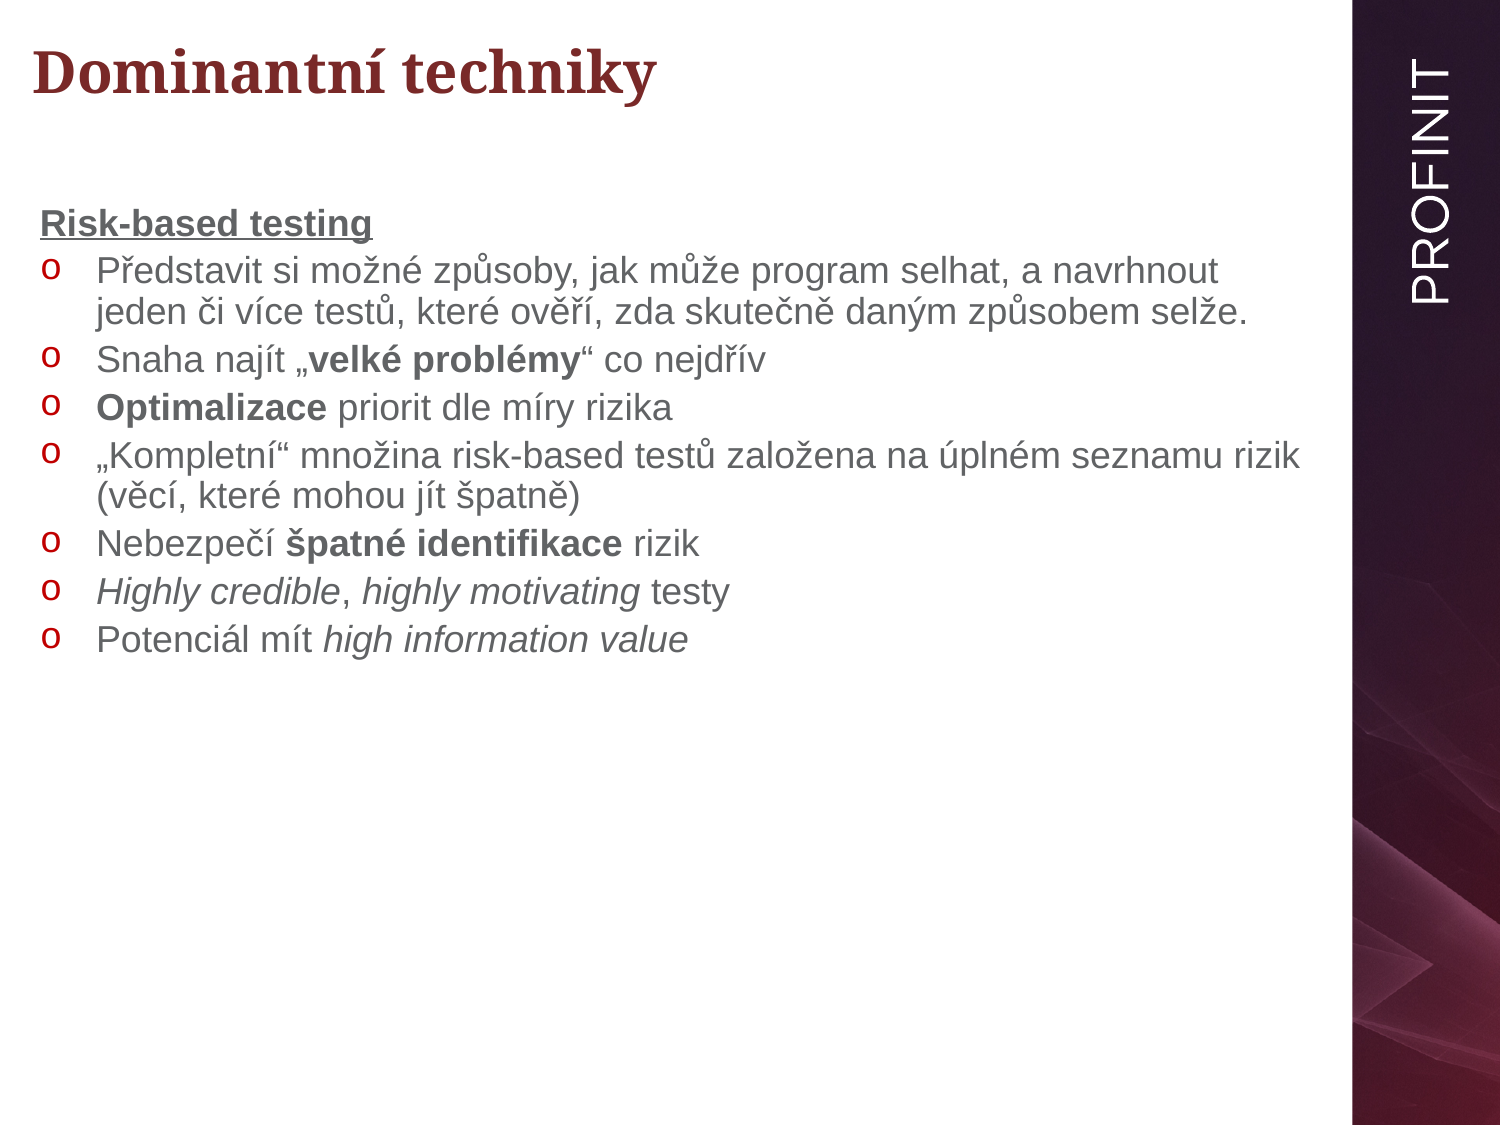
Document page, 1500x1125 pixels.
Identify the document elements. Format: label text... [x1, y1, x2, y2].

title Dominantní techniky [17, 19, 1282, 121]
list Risk-based testing Představit si možné způsoby, jak může program selhat, a navrhnout jeden či více testů, které ověří, zda skutečně daným způsobem selže. Snaha najít „velké problémy“ co nejdřív Optimalizace priorit dle míry rizika „Kompletní“ množina risk-based testů založena na úplném seznamu rizik (věcí, které mohou jít špatně) Nebezpečí špatné identifikace rizik Highly credible, highly motivating testy Potenciál mít high information value [25, 196, 1329, 1059]
picture [1352, 0, 1500, 1125]
